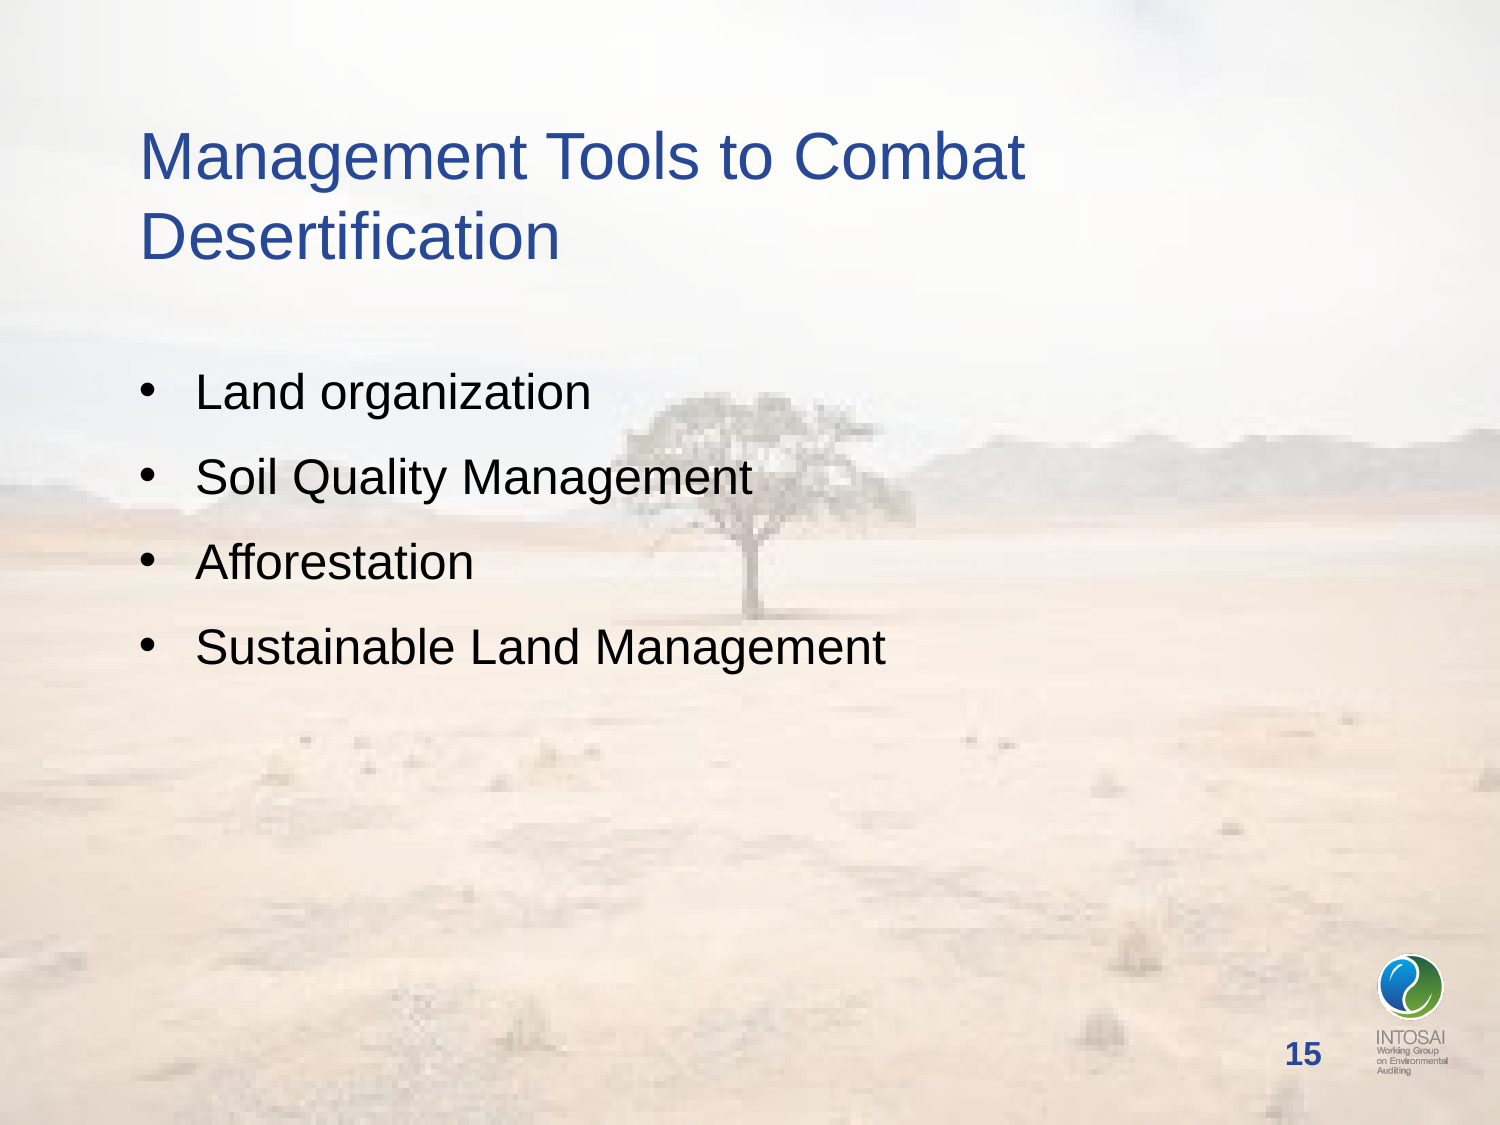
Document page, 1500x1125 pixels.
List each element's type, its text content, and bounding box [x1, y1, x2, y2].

text_box Land organization Soil Quality Management Afforestation Sustainable Land Management [123, 267, 1294, 802]
slide_number 15 [1269, 1022, 1353, 1082]
title Management Tools to Combat Desertification [124, 124, 1377, 262]
picture [1376, 952, 1448, 1077]
